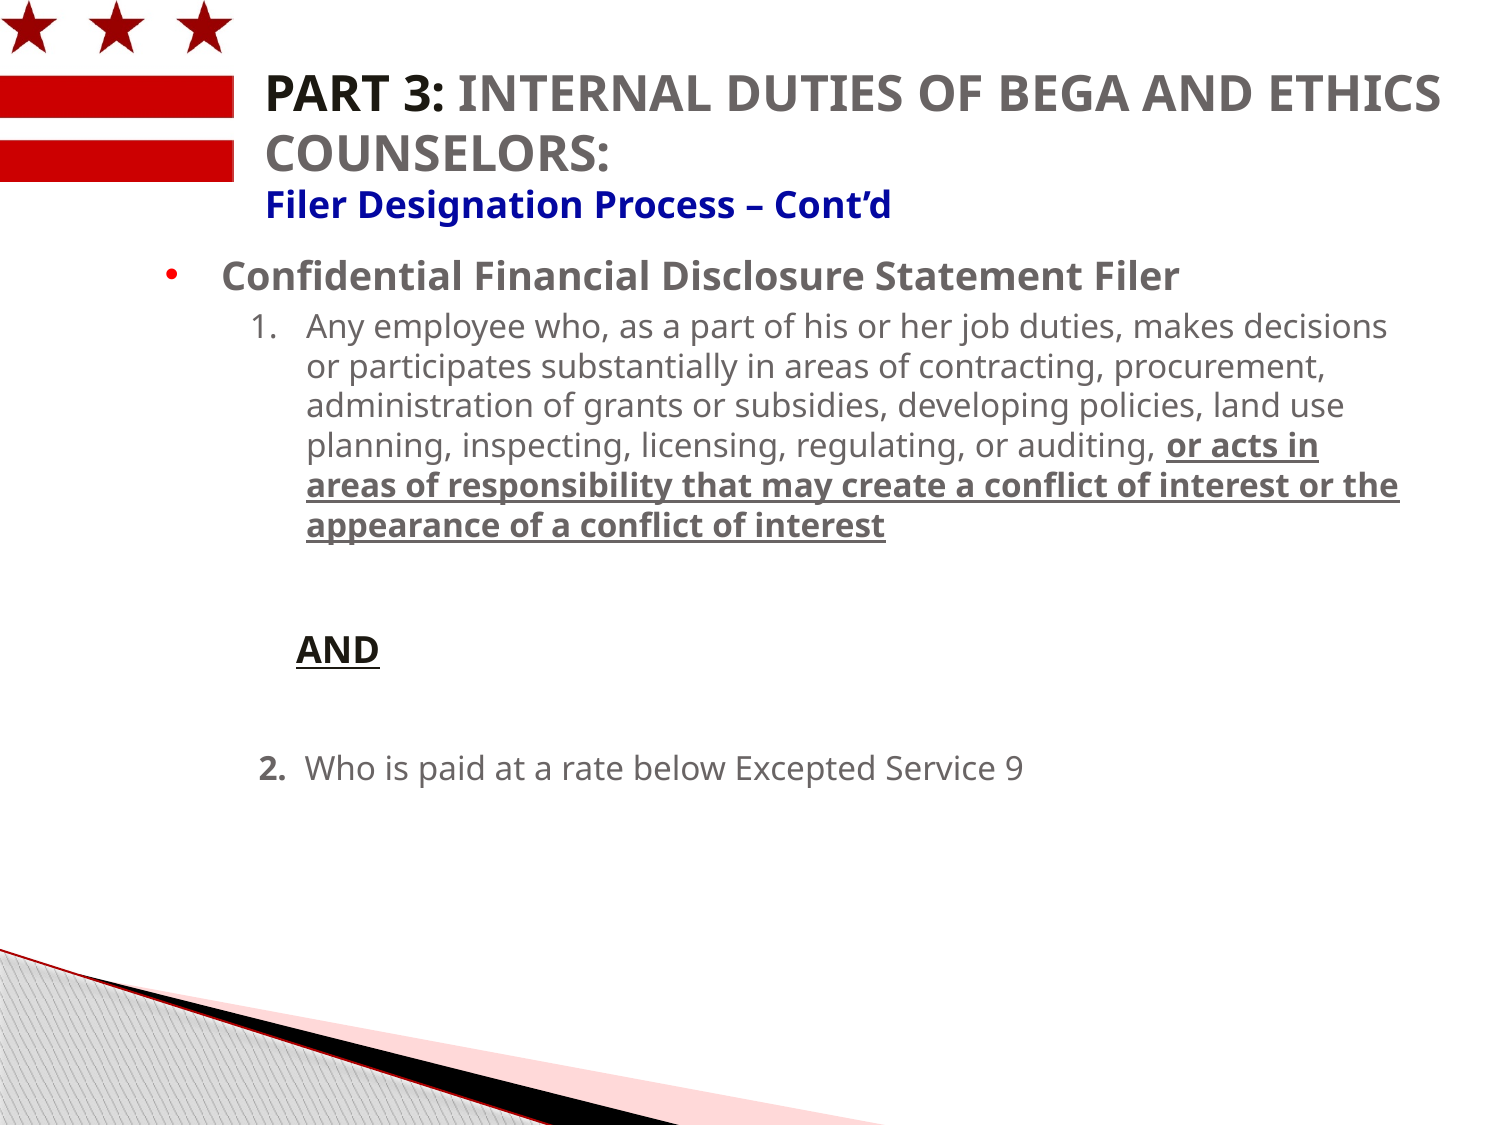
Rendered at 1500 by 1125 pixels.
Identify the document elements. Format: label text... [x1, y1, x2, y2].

picture [0, 0, 233, 183]
list Confidential Financial Disclosure Statement Filer Any employee who, as a part of his or her job duties, makes decisions or participates substantially in areas of contracting, procurement, administration of grants or subsidies, developing policies, land use planning, inspecting, licensing, regulating, or auditing, or acts in areas of responsibility that may create a conflict of interest or the appearance of a conflict of interest AND 2. Who is paid at a rate below Excepted Service 9 [75, 243, 1425, 986]
title PART 3: Internal Duties of BEGA and Ethics Counselors: Filer Designation Process – Cont’d [249, 50, 1467, 238]
